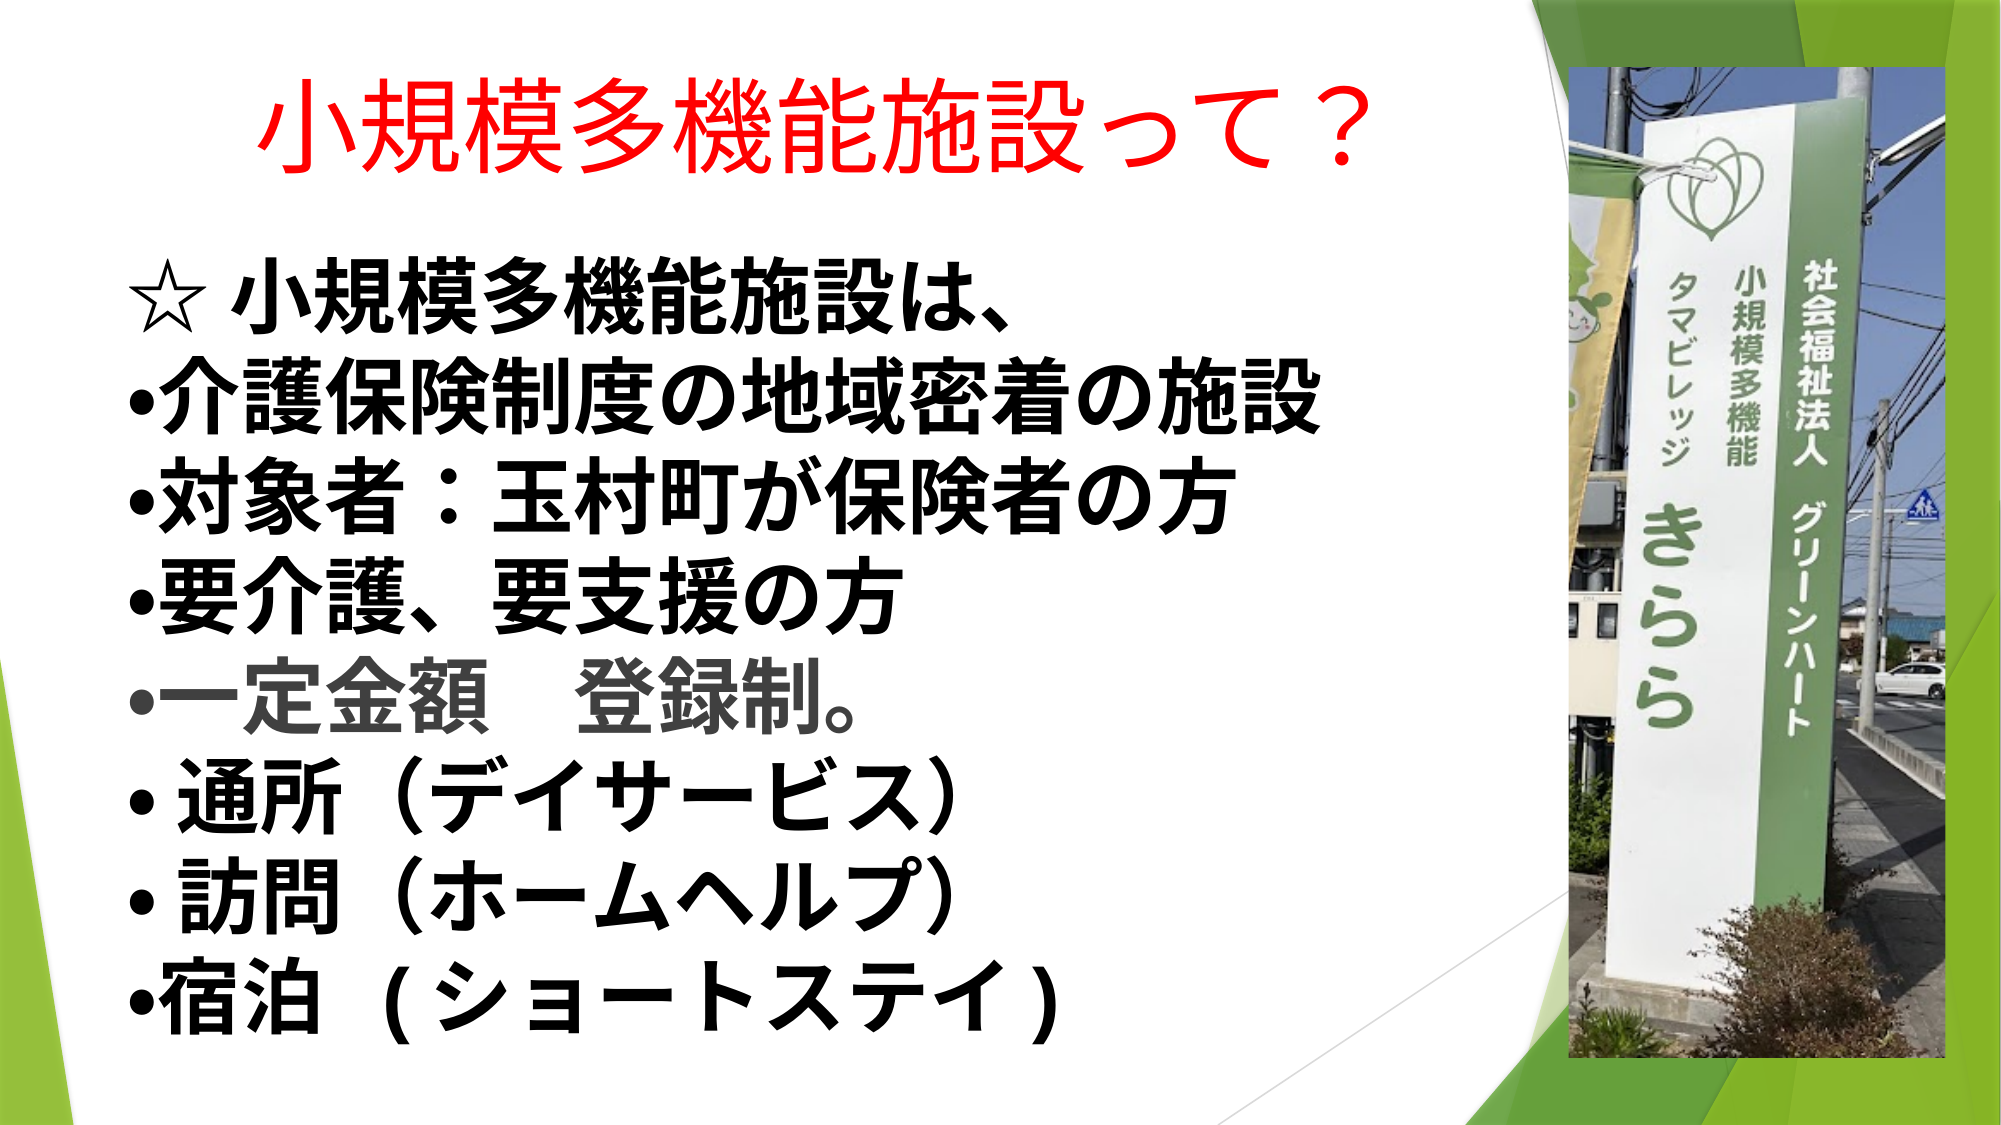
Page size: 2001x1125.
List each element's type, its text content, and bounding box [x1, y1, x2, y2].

picture [1568, 66, 1946, 1058]
title 小規模多機能施設って？ [63, 54, 1587, 237]
list ☆小規模多機能施設は、 ・介護保険制度の地域密着の施設 ・対象者：玉村町が保険者の方 ・要介護、要支援の方 ・一定金額 登録制。 ・ 通所（デイサービス） ・ 訪問（ホームヘルプ） ・宿泊 (ショートステイ) [111, 237, 1521, 1034]
